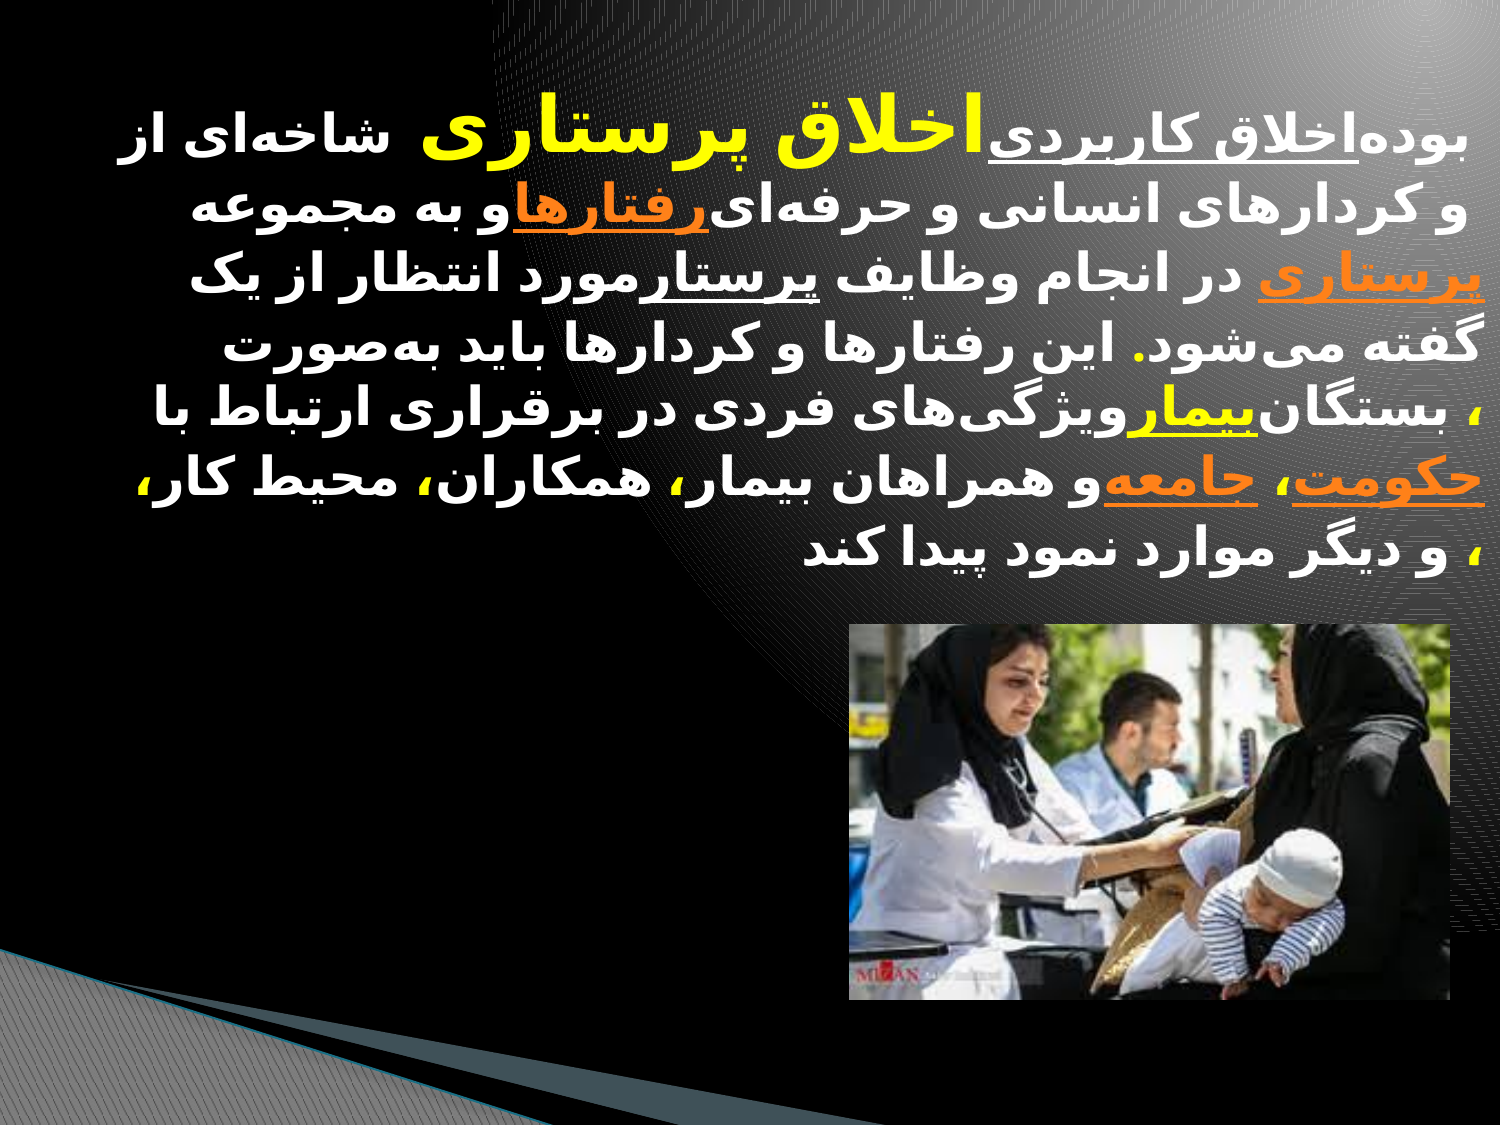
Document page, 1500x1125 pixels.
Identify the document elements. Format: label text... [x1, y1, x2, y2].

picture [849, 624, 1451, 1001]
title اخلاق پرستاری:شاخه‌ای از اخلاق کاربردی بوده و به مجموعه رفتارها و کردارهای انسانی و حرفه‌ای مورد انتظار از یک پرستار در انجام وظایف پرستاری گفته می‌شود. این رفتارها و کردارها باید به‌صورت ویژگی‌های فردی در برقراری ارتباط با بیمار، بستگان و همراهان بیمار، همکاران، محیط کار، جامعه، حکومت، و دیگر موارد نمود پیدا کند [87, 62, 1500, 588]
picture [0, 952, 543, 1125]
